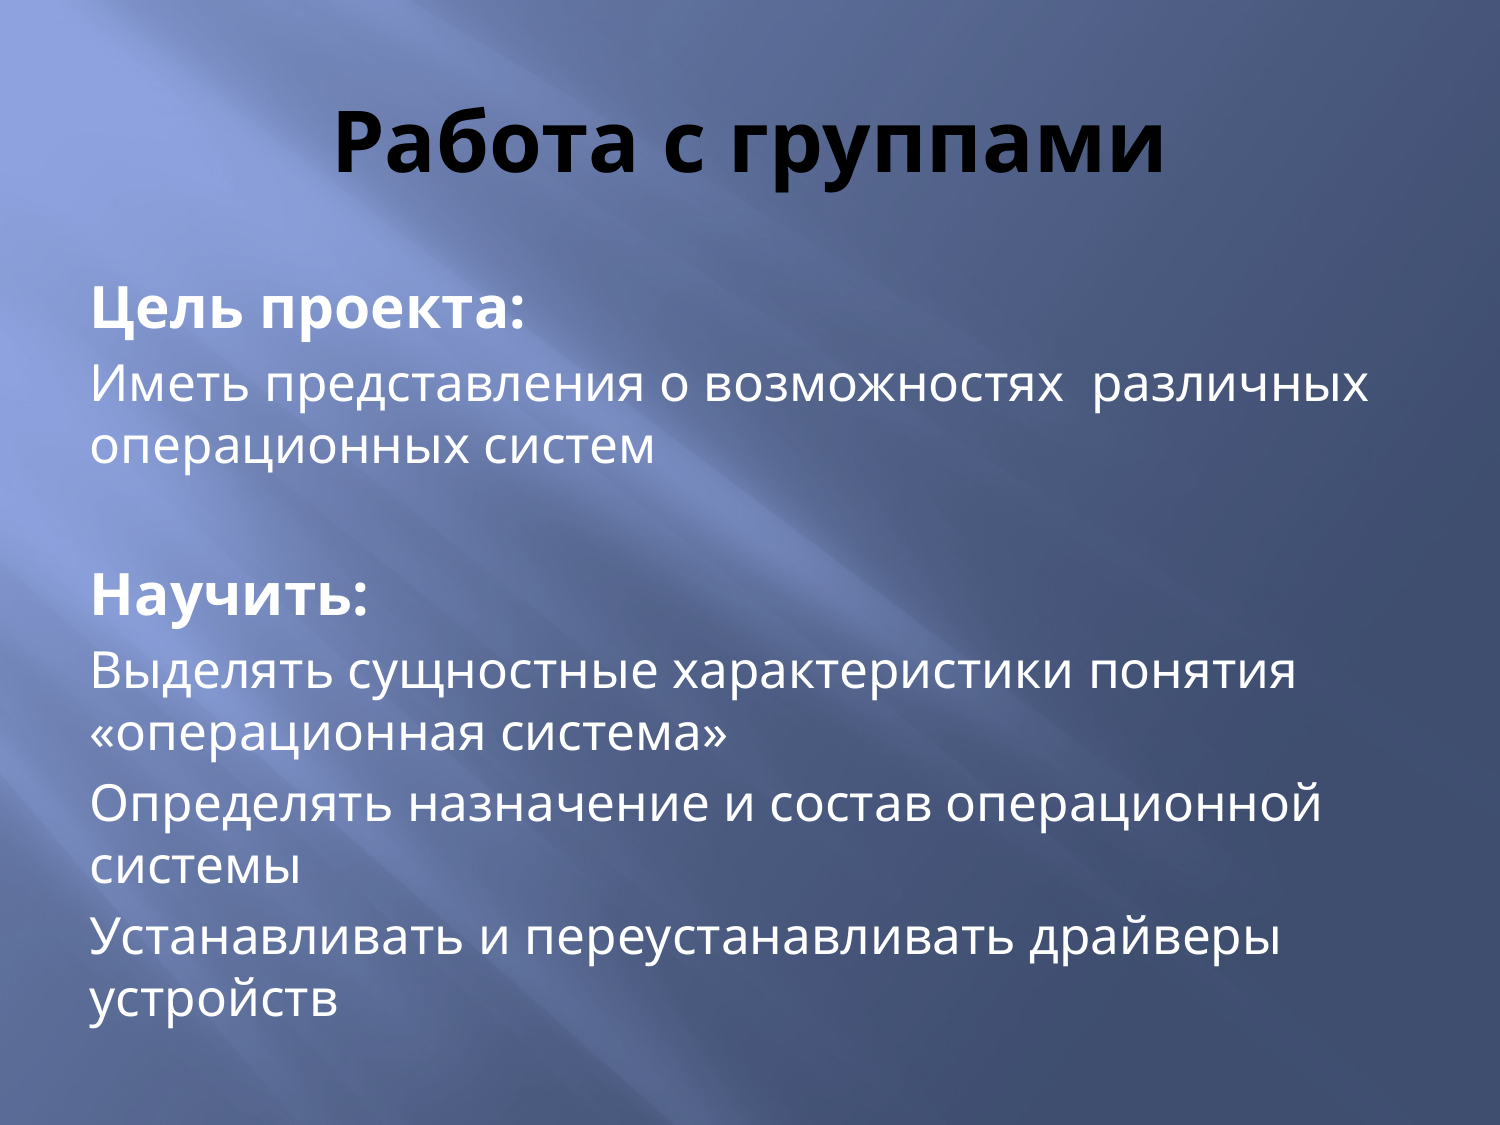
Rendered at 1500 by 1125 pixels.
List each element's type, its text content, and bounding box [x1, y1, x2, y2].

list Цель проекта: Иметь представления о возможностях различных операционных систем Научить: Выделять сущностные характеристики понятия «операционная система» Определять назначение и состав операционной системы Устанавливать и переустанавливать драйверы устройств [75, 262, 1425, 1035]
title Работа с группами [75, 45, 1425, 233]
